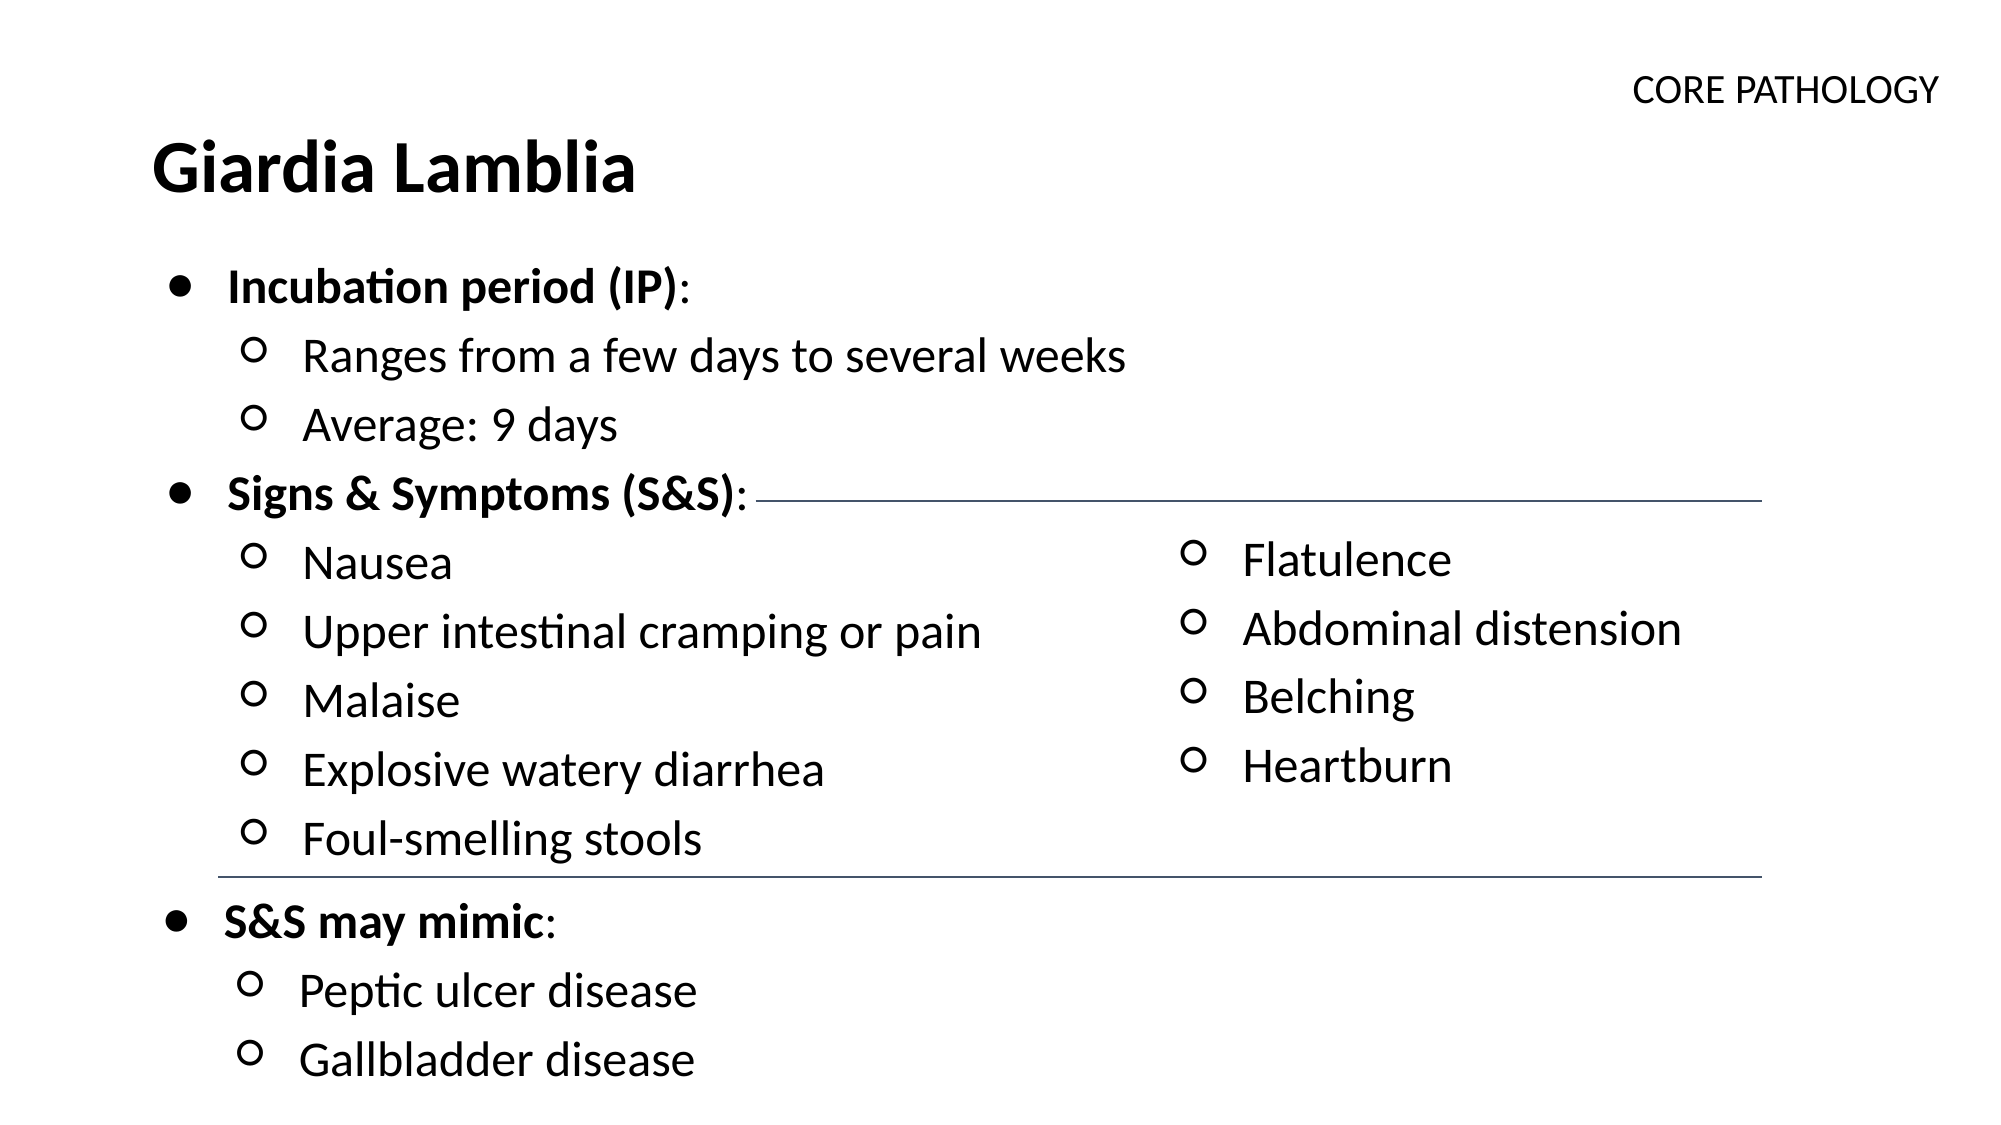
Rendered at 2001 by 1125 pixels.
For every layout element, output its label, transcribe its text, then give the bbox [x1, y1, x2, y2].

text_box S&S may mimic: Peptic ulcer disease Gallbladder disease [133, 864, 972, 1125]
text_box Flatulence Abdominal distension Belching Heartburn [1077, 502, 1916, 1046]
text_box CORE PATHOLOGY [1703, 59, 2000, 112]
title Giardia Lamblia [137, 59, 1703, 236]
list Incubation period (IP): Ranges from a few days to several weeks Average: 9 days Signs & Symptoms (S&S): Nausea Upper intestinal cramping or pain Malaise Explosive watery diarrhea Foul-smelling stools [137, 236, 1947, 1043]
